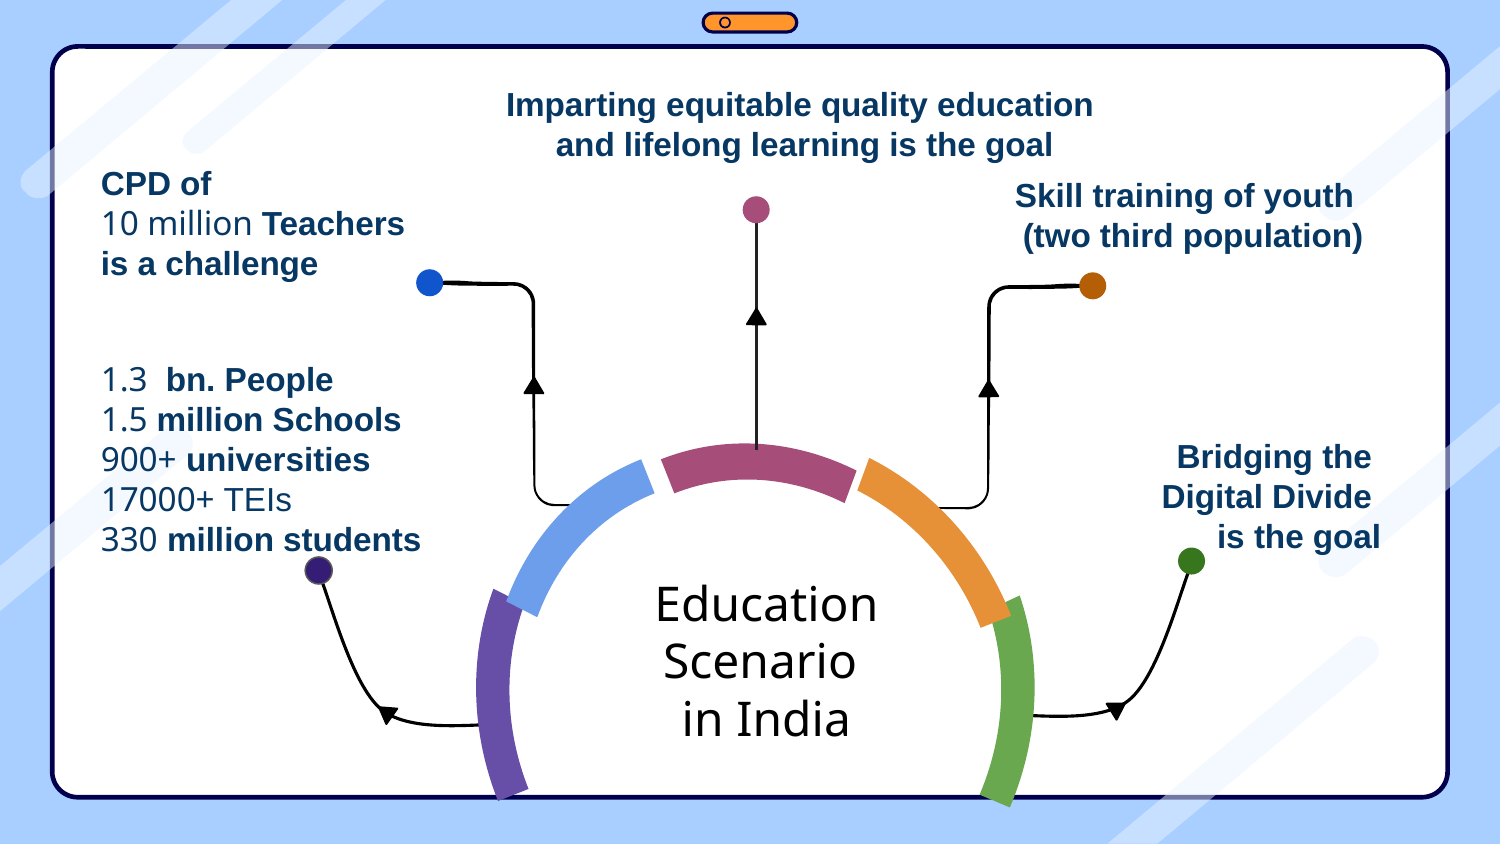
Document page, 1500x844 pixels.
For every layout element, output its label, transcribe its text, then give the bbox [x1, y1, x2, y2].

text_box [745, 315, 751, 326]
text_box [890, 283, 1093, 398]
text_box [419, 398, 1094, 798]
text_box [430, 280, 632, 397]
text_box [1079, 272, 1107, 299]
text_box Skill training of youth (two third population) [943, 167, 1379, 252]
text_box Imparting equitable quality education and lifelong learning is the goal [430, 75, 1180, 126]
text_box [1105, 702, 1126, 721]
text_box [378, 706, 399, 725]
text_box 1.3 bn. People 1.5 million Schools 900+ universities 17000+ TEIs 330 million students [86, 350, 425, 587]
text_box [1099, 571, 1188, 713]
text_box [742, 196, 770, 223]
text_box [305, 556, 333, 584]
text_box [322, 581, 414, 723]
text_box Bridging the Digital Divide is the goal [1099, 428, 1397, 538]
text_box [1178, 547, 1206, 575]
text_box [760, 312, 767, 326]
text_box CPD of 10 million Teachers is a challenge [86, 155, 508, 240]
text_box [416, 269, 443, 296]
